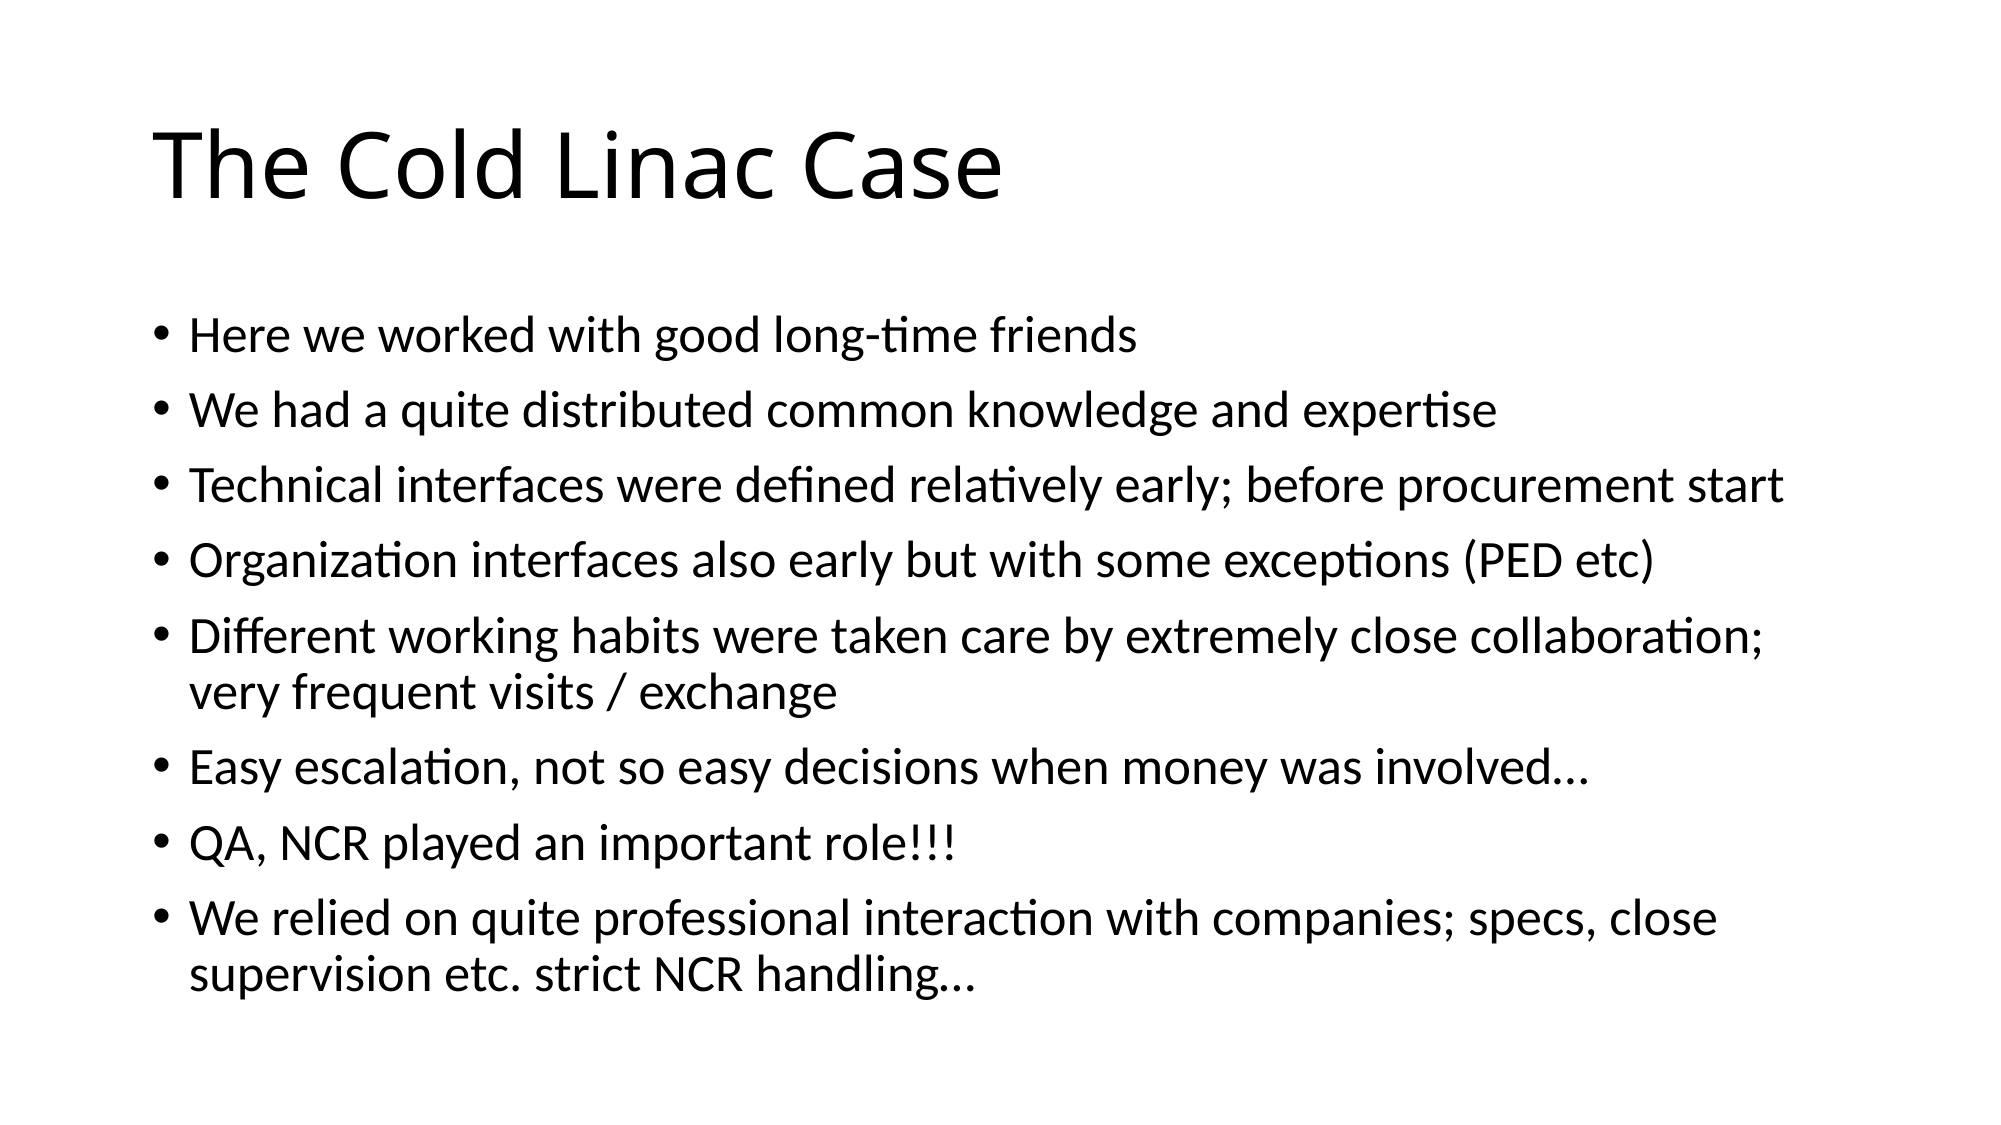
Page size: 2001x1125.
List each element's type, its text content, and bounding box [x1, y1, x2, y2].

title The Cold Linac Case [137, 59, 1863, 278]
list Here we worked with good long-time friends We had a quite distributed common knowledge and expertise Technical interfaces were defined relatively early; before procurement start Organization interfaces also early but with some exceptions (PED etc) Different working habits were taken care by extremely close collaboration; very frequent visits / exchange Easy escalation, not so easy decisions when money was involved… QA, NCR played an important role!!! We relied on quite professional interaction with companies; specs, close supervision etc. strict NCR handling… [137, 299, 1863, 1014]
